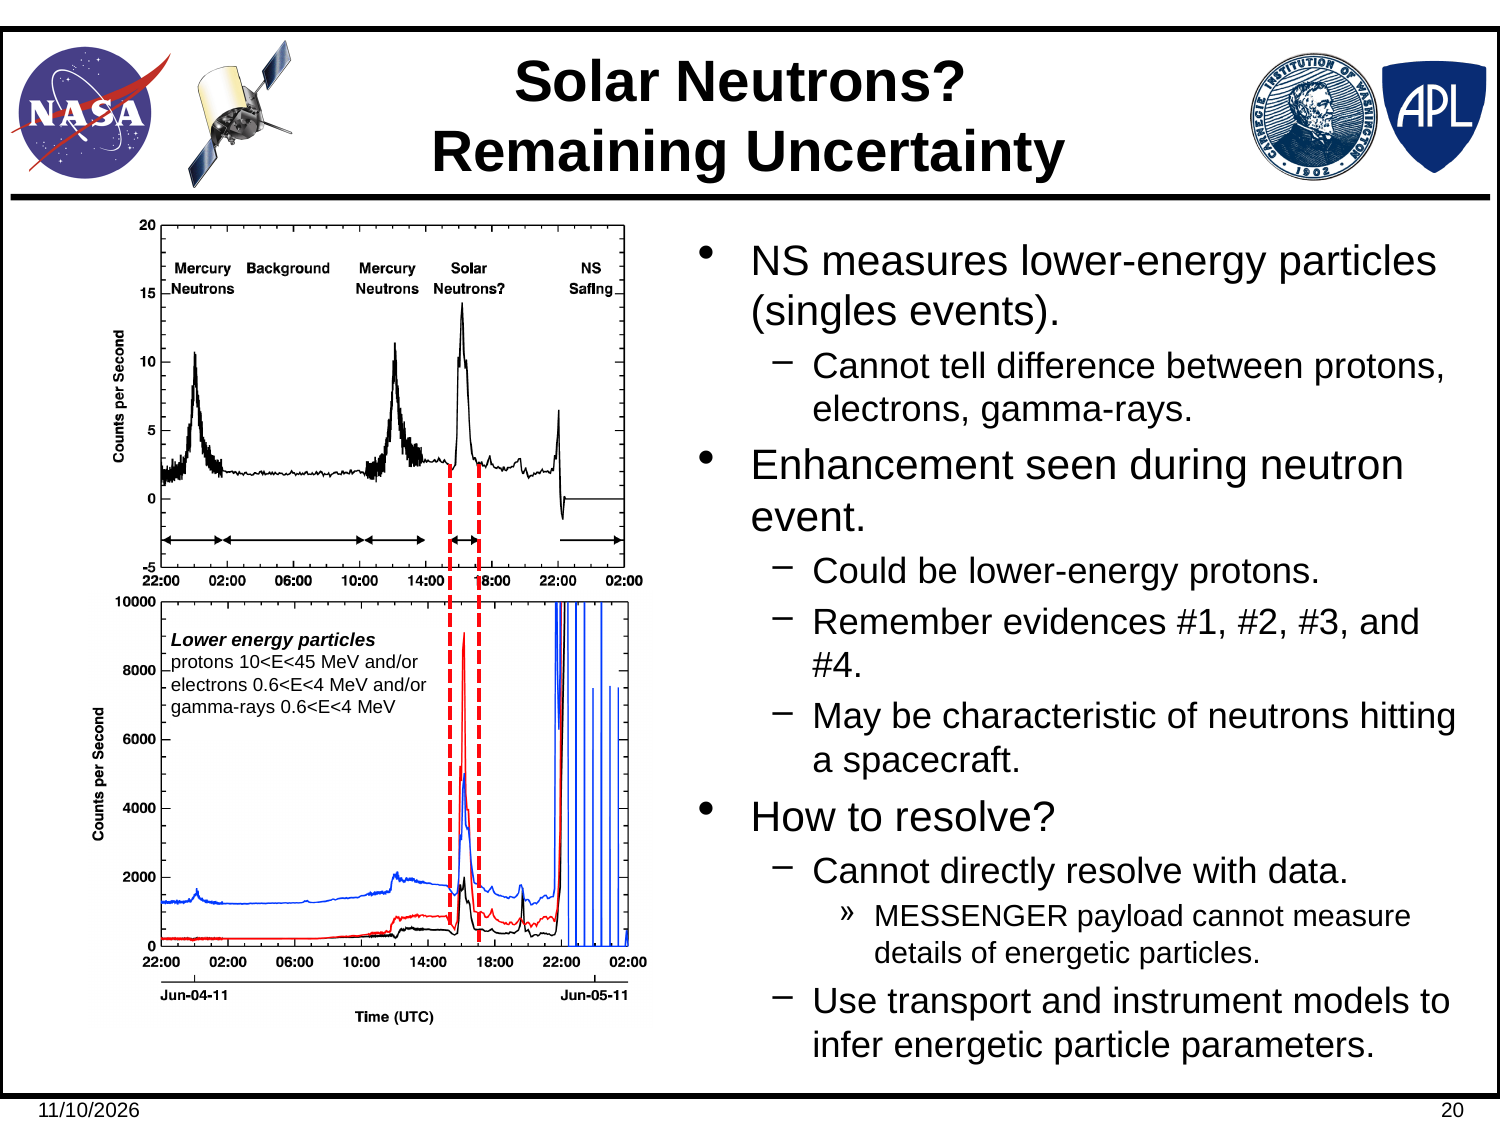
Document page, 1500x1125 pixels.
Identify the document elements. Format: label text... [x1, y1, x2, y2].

title Solar Neutrons? Remaining Uncertainty [272, 82, 1226, 144]
picture [87, 213, 653, 1028]
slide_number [22, 1089, 336, 1122]
picture [1250, 49, 1500, 185]
slide_number 20 [1166, 1089, 1480, 1122]
picture [181, 38, 298, 190]
picture [10, 46, 171, 179]
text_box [449, 463, 480, 942]
list NS measures lower-energy particles (singles events). Cannot tell difference between protons, electrons, gamma-rays. Enhancement seen during neutron event. Could be lower-energy protons. Remember evidences #1, #2, #3, and #4. May be characteristic of neutrons hitting a spacecraft. How to resolve? Cannot directly resolve with data. MESSENGER payload cannot measure details of energetic particles. Use transport and instrument models to infer energetic particle parameters. [682, 224, 1480, 1094]
